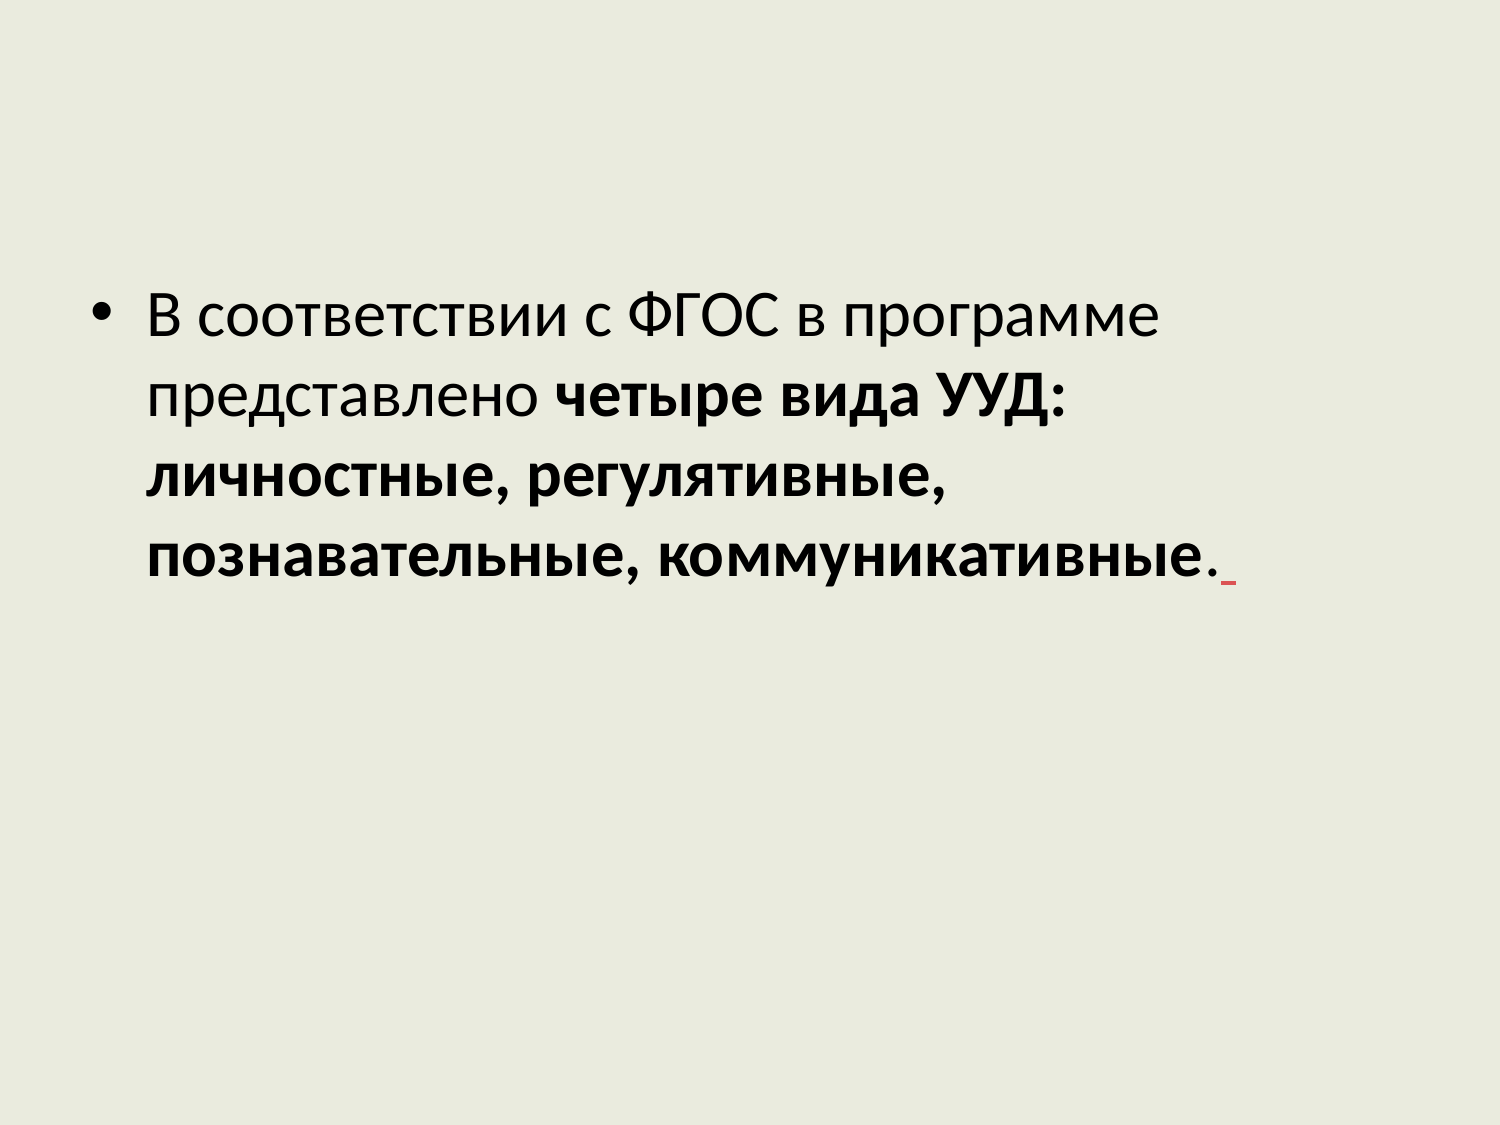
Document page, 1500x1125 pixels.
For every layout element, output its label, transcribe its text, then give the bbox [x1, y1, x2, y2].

list В соответствии с ФГОС в программе представлено четыре вида УУД: личностные, регулятивные, познавательные, коммуникативные. [75, 262, 1425, 1005]
